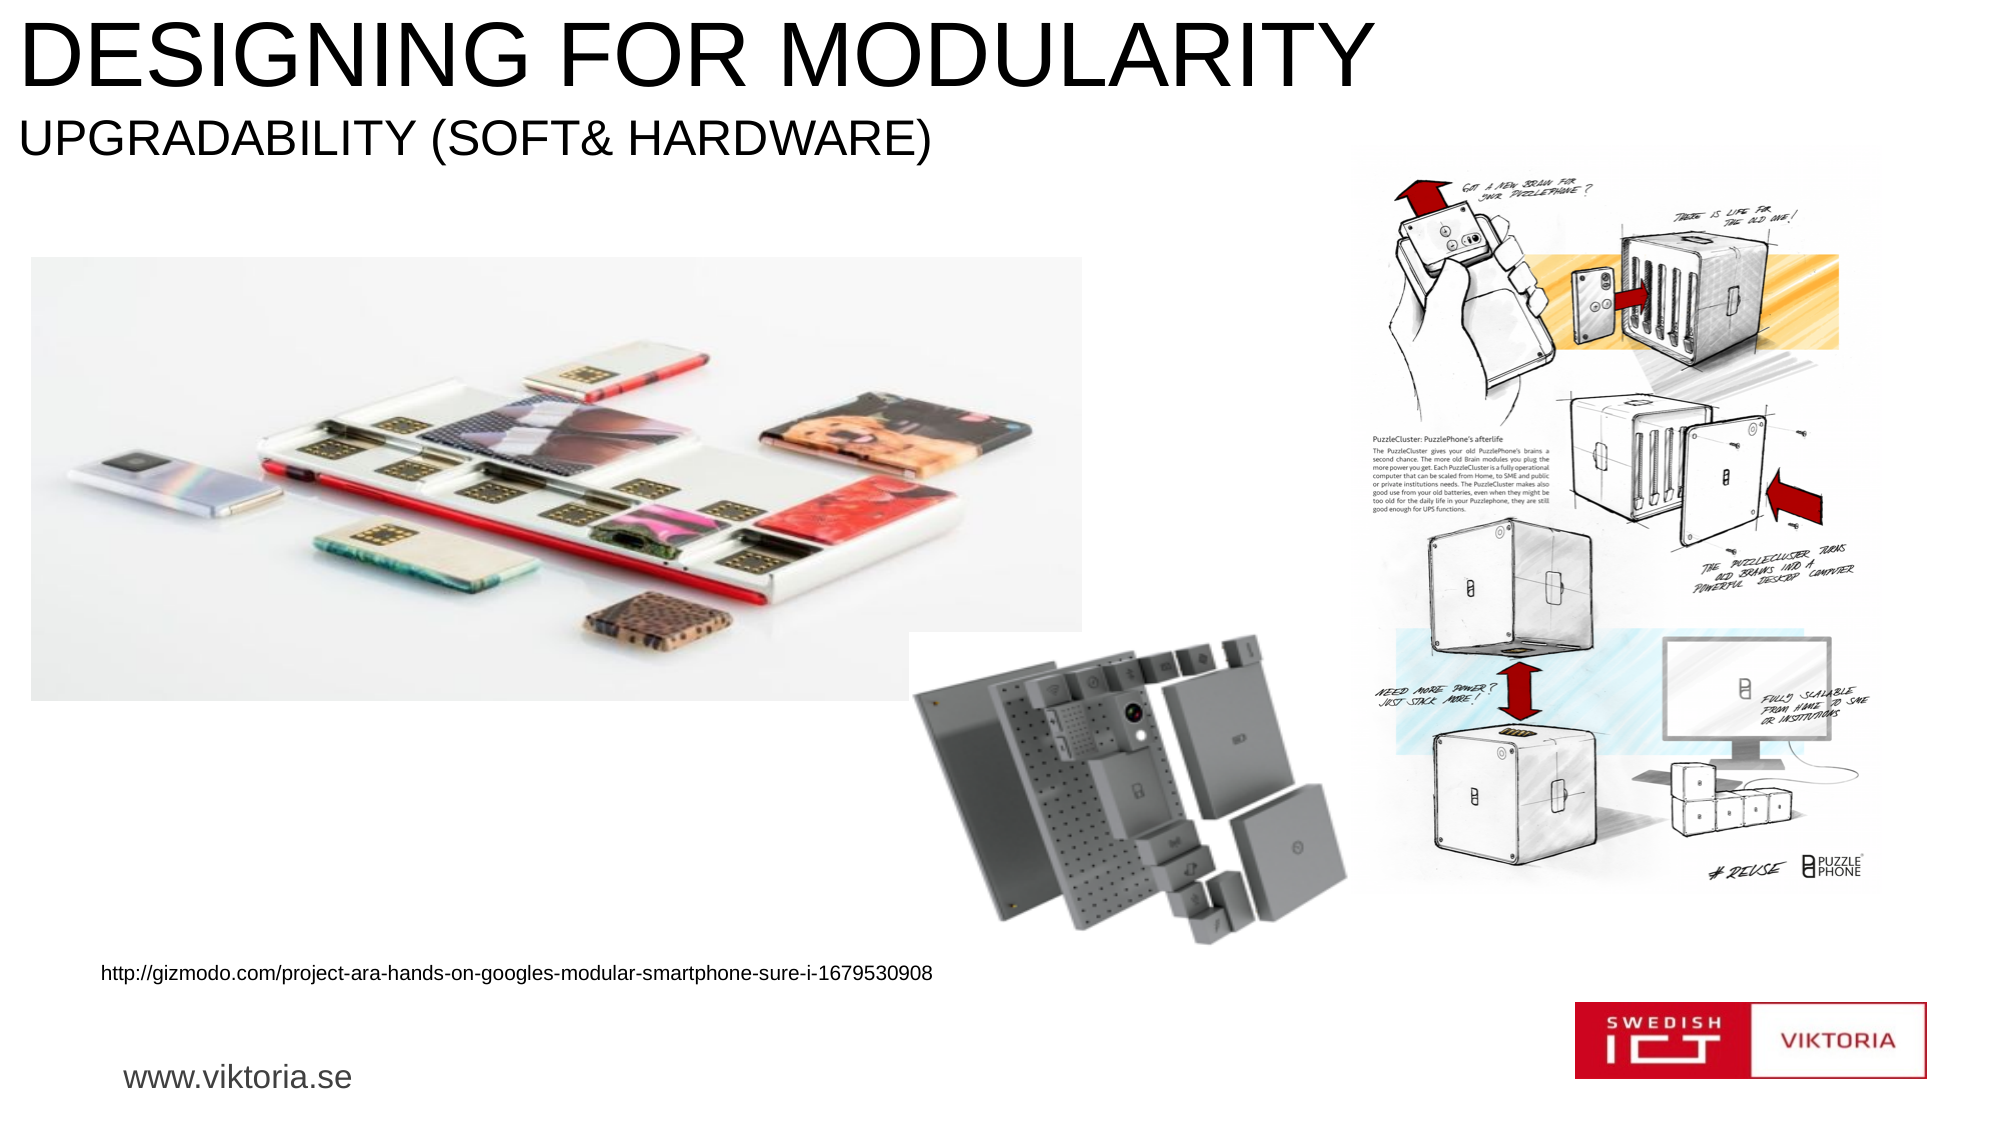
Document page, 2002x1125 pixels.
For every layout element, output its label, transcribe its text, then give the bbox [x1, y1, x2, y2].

text_box http://gizmodo.com/project-ara-hands-on-googles-modular-smartphone-sure-i-1679530908 [80, 949, 1082, 995]
picture [1575, 1002, 1927, 1079]
title Designing for Modularity Upgradability (soft& hardware) [0, 16, 1487, 204]
picture [31, 144, 1882, 948]
